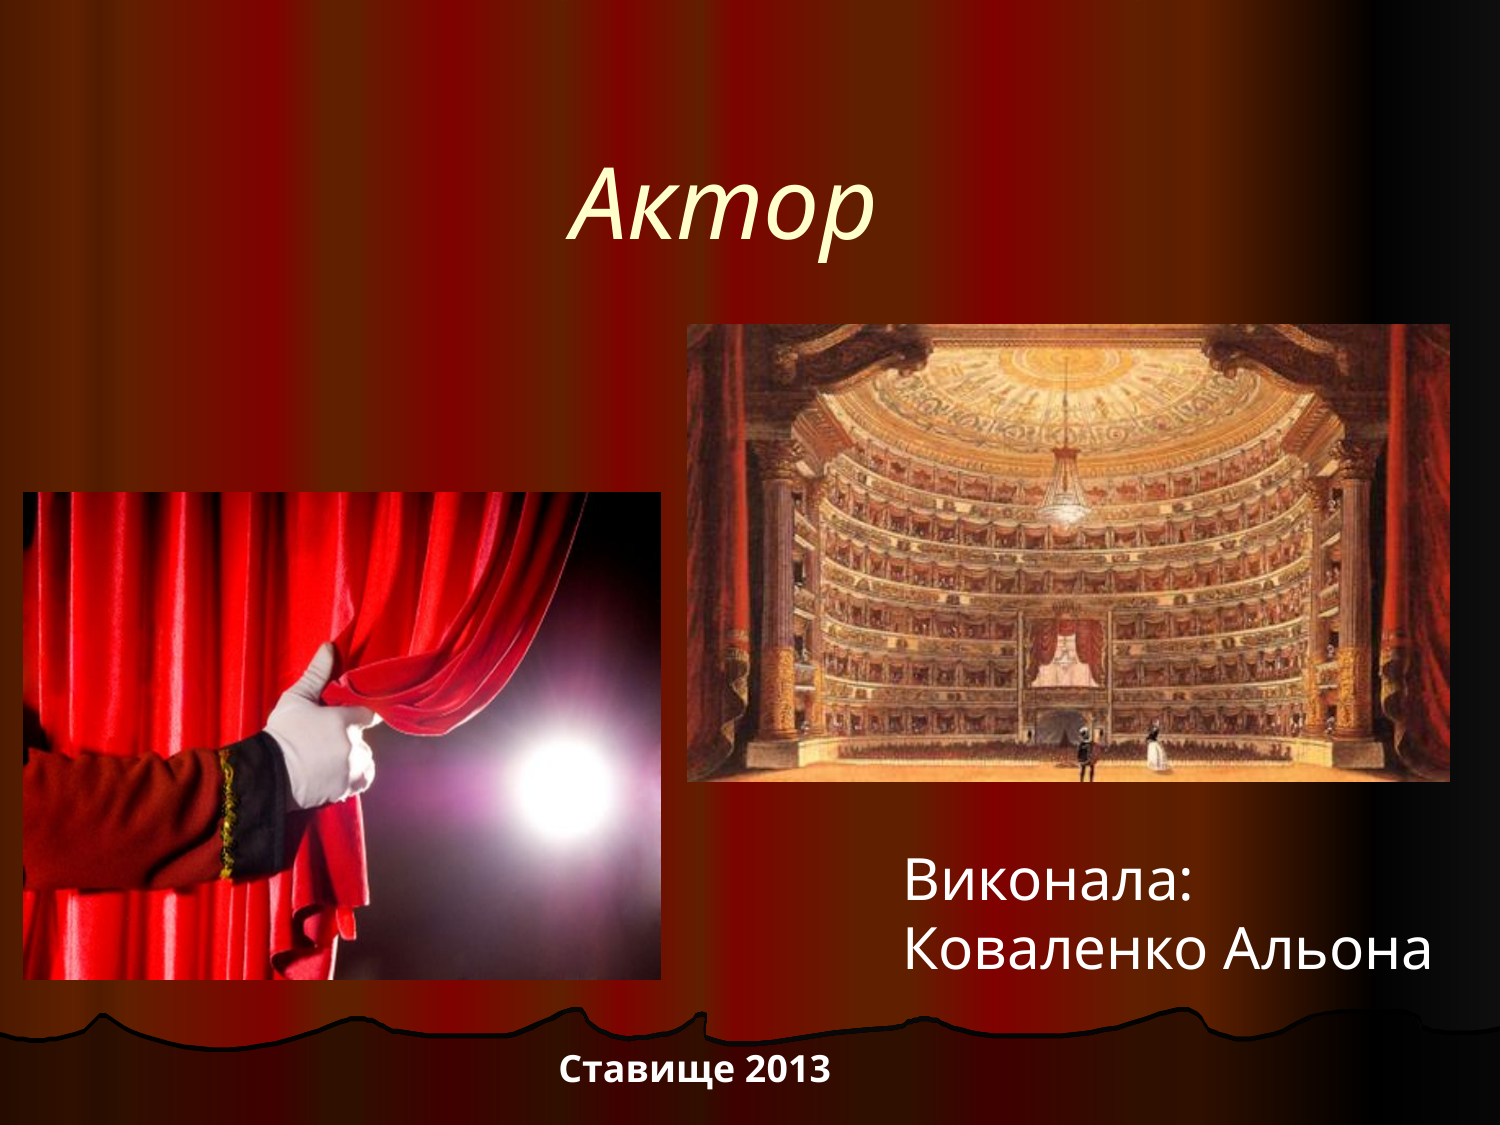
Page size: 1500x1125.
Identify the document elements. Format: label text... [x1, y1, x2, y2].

picture [23, 491, 661, 980]
title Актор [87, 49, 1363, 351]
picture [687, 324, 1450, 782]
subtitle Виконала: Коваленко Альона [887, 833, 1500, 1009]
table_header Ставище 2013 [195, 1035, 1195, 1101]
